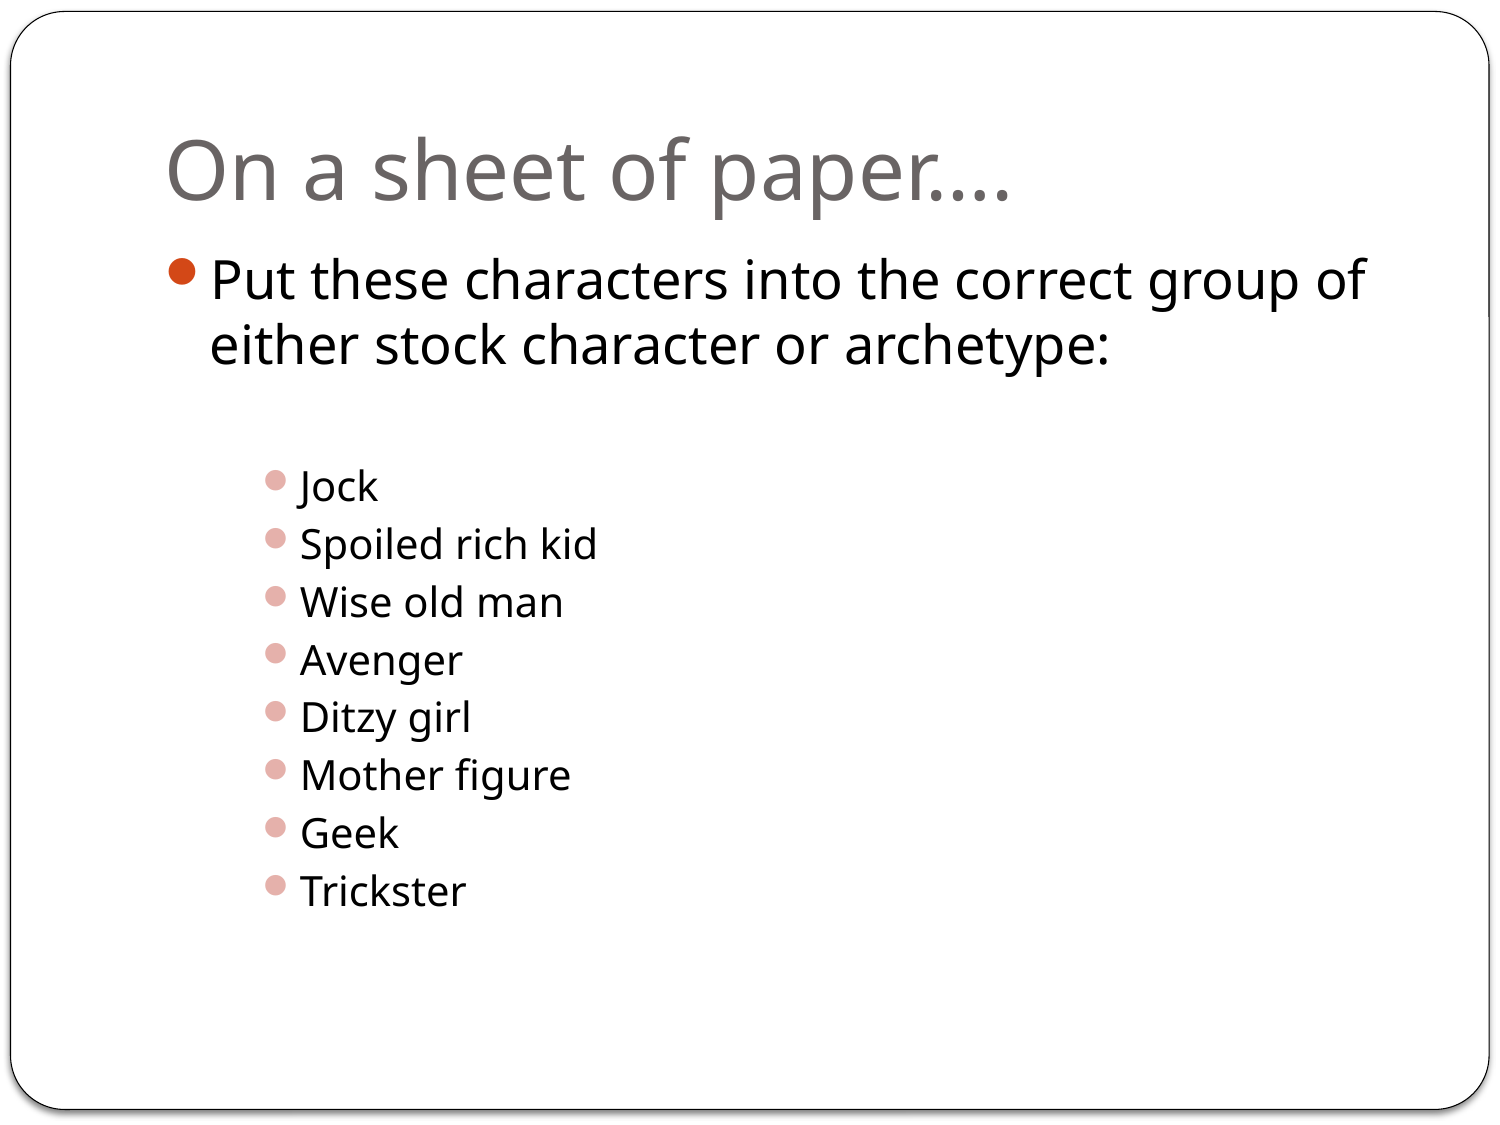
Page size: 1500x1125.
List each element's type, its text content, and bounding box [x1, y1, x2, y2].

list Put these characters into the correct group of either stock character or archetype: Jock Spoiled rich kid Wise old man Avenger Ditzy girl Mother figure Geek Trickster [150, 237, 1425, 988]
title On a sheet of paper…. [150, 45, 1425, 233]
